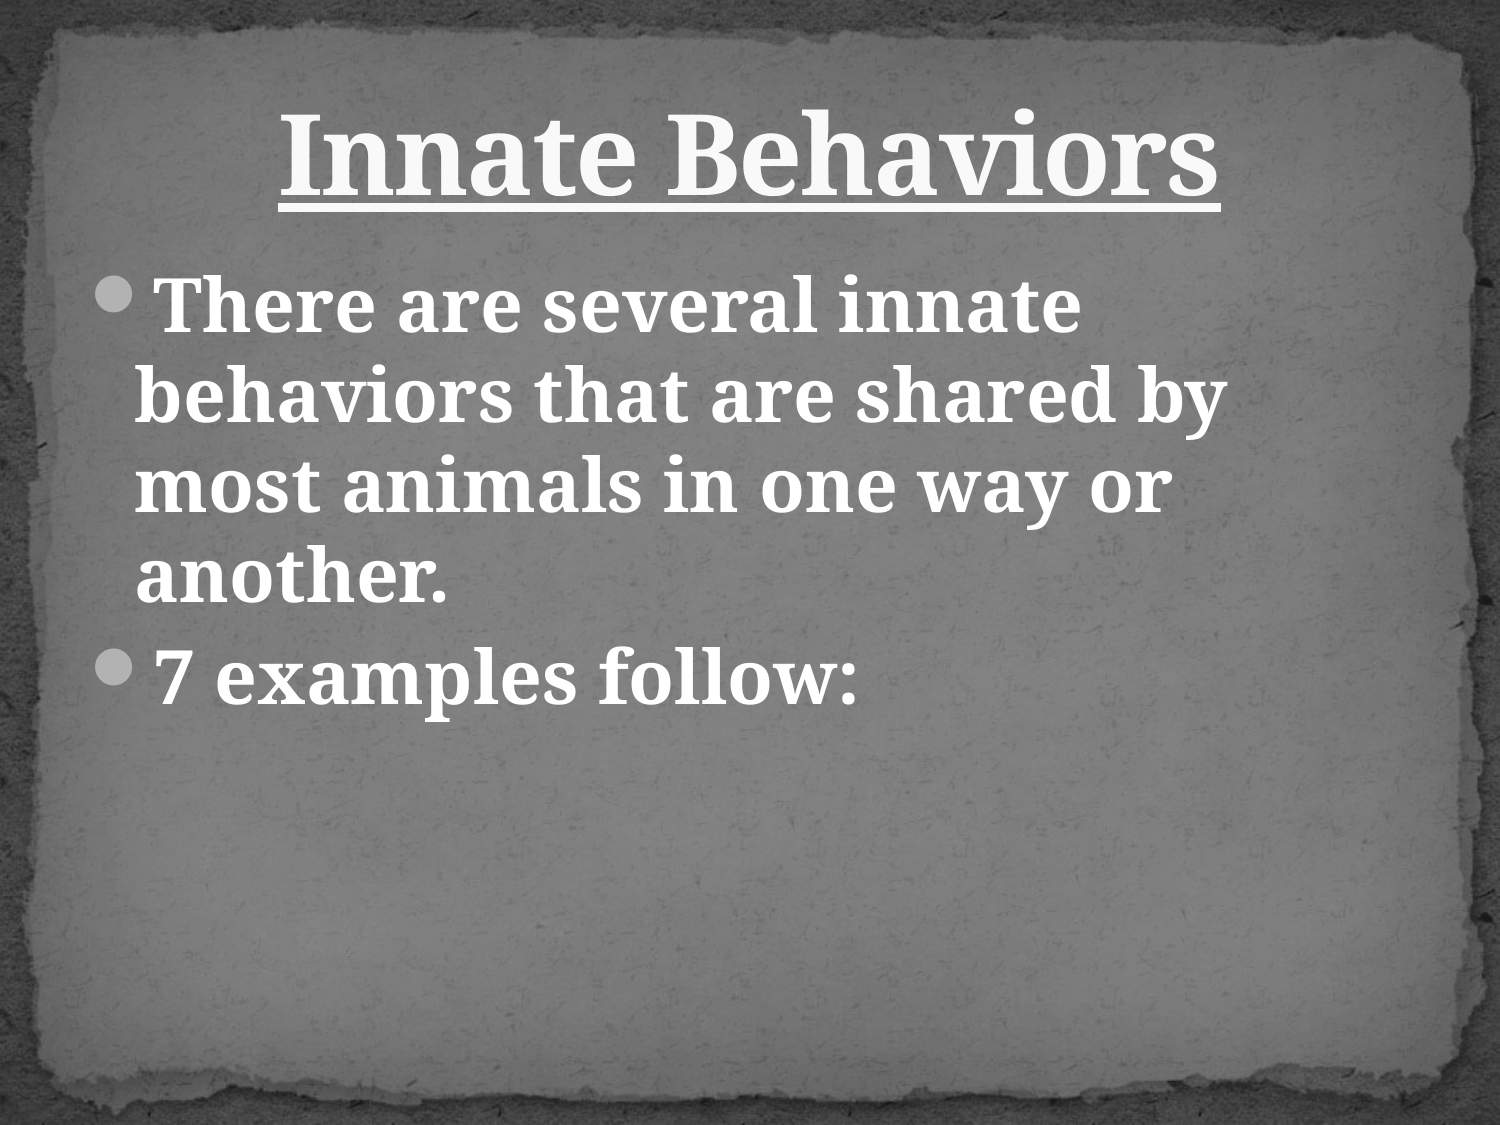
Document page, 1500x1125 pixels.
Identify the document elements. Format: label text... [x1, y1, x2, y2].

title Innate Behaviors [74, 24, 1425, 225]
list There are several innate behaviors that are shared by most animals in one way or another. 7 examples follow: [75, 249, 1425, 1000]
